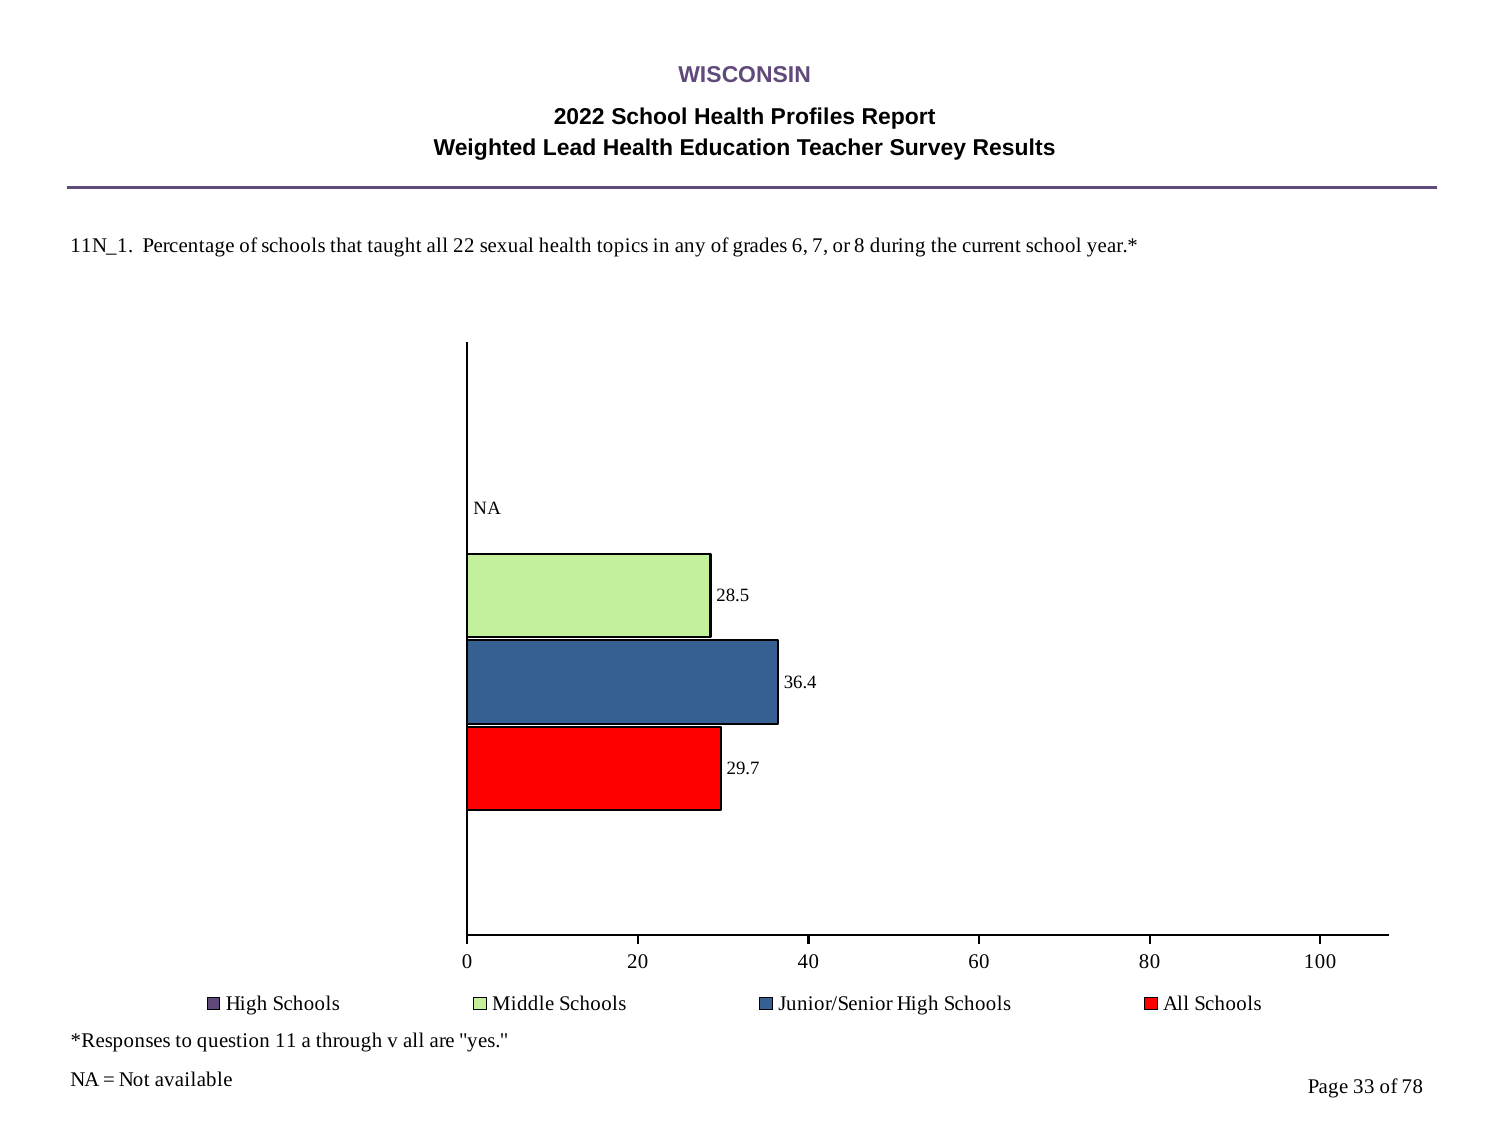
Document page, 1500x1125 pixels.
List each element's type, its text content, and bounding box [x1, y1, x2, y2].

chart [41, 208, 1448, 1105]
text_box 2022 School Health Profiles Report [41, 93, 1448, 125]
text_box WISCONSIN [41, 52, 1448, 93]
text_box Weighted Lead Health Education Teacher Survey Results [41, 125, 1448, 168]
